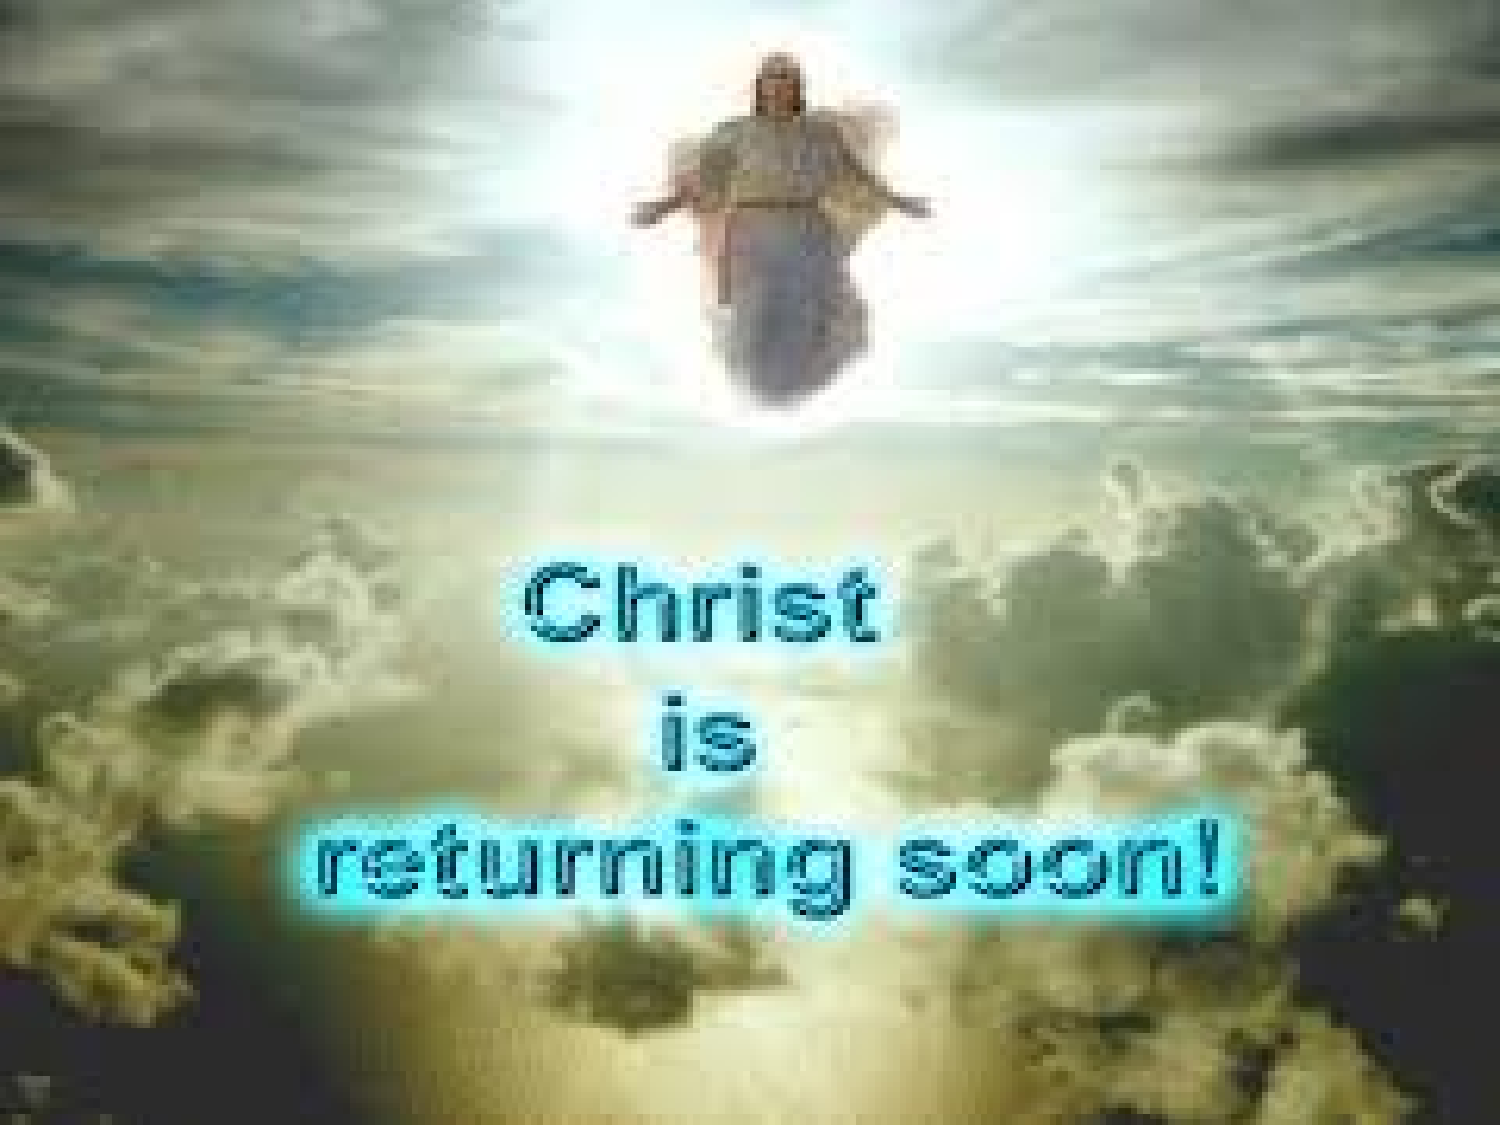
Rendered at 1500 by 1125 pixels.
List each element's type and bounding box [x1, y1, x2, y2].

list [0, 0, 1500, 1125]
